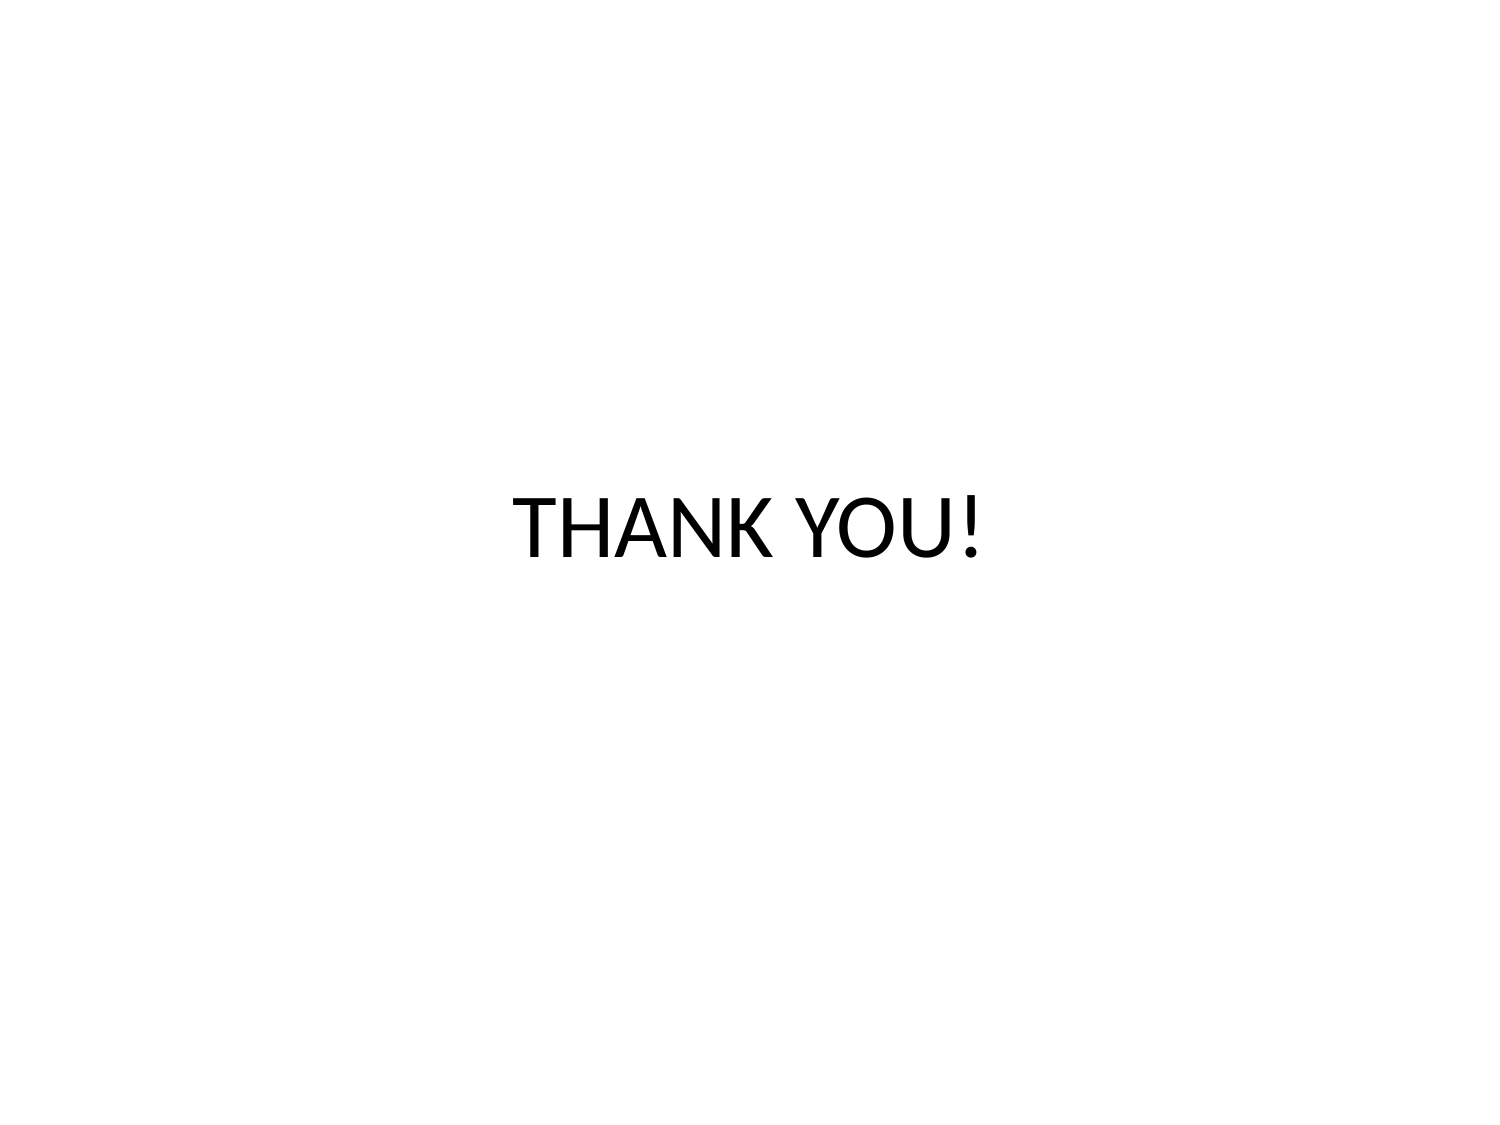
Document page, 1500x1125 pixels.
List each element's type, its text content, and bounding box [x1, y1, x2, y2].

title THANK YOU! [112, 399, 1388, 641]
